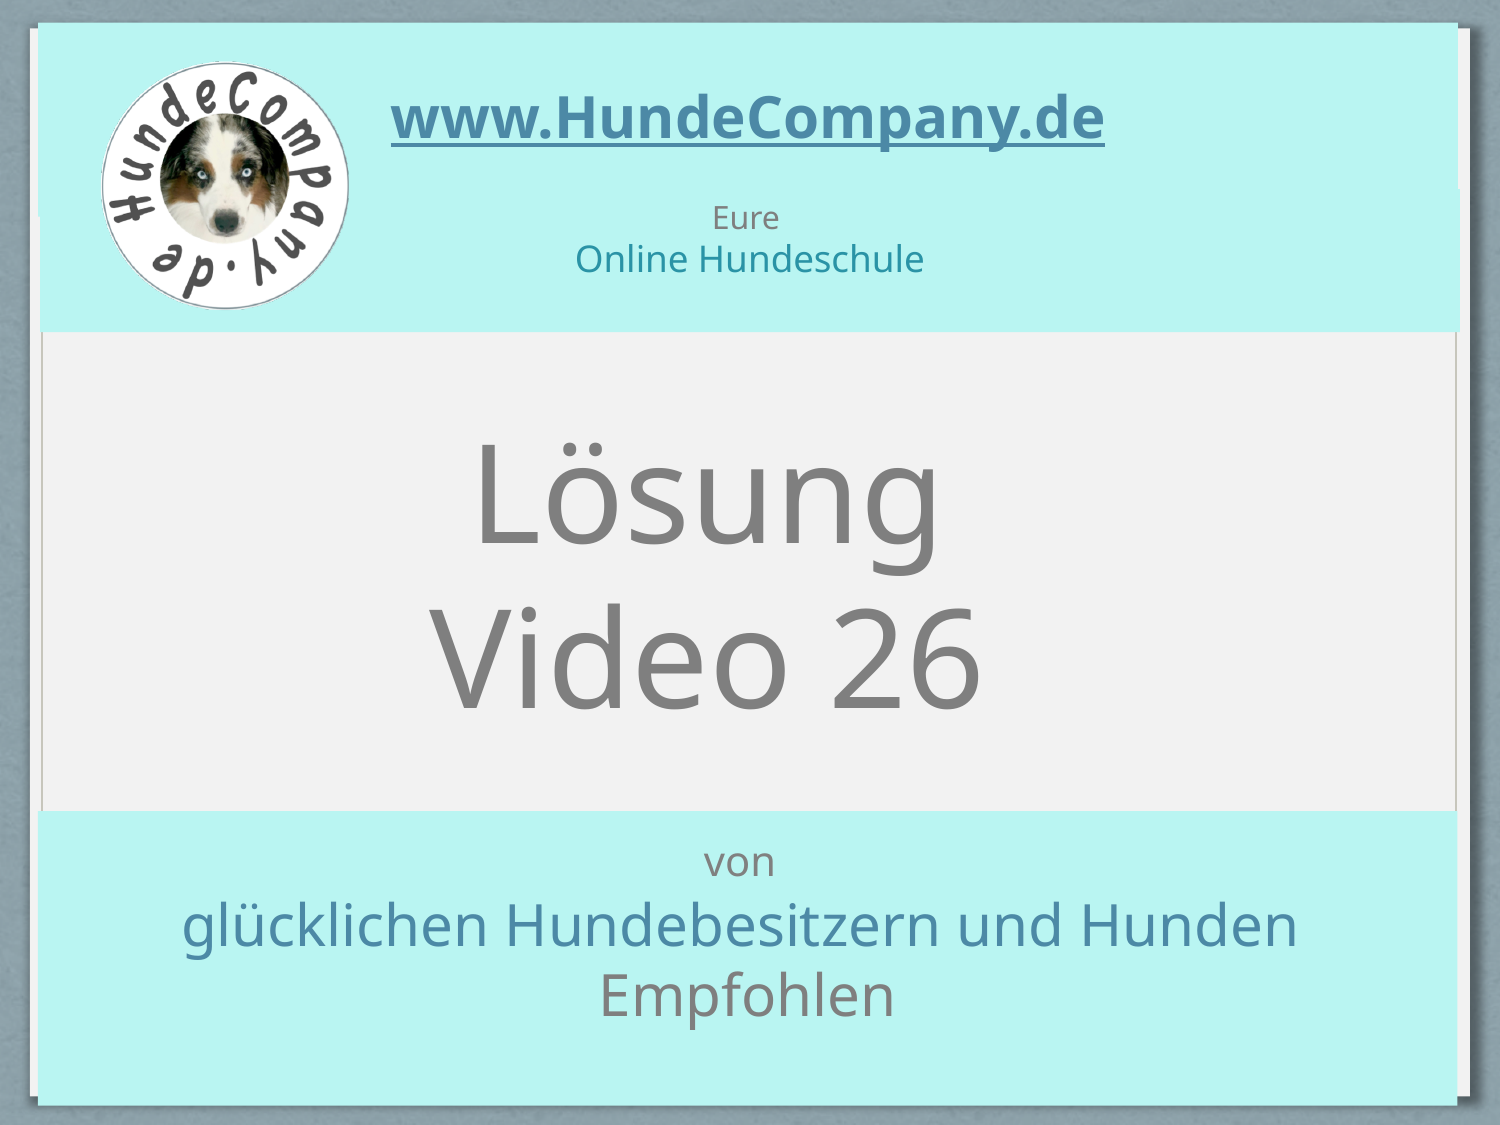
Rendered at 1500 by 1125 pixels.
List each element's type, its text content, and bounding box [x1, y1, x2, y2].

text_box Eure Online Hundeschule [40, 189, 1460, 333]
picture [84, 45, 366, 321]
text_box Lösung Video 26 [414, 398, 1001, 743]
text_box www.HundeCompany.de [38, 22, 1458, 217]
text_box von glücklichen Hundebesitzern und Hunden Empfohlen [37, 811, 1458, 1106]
